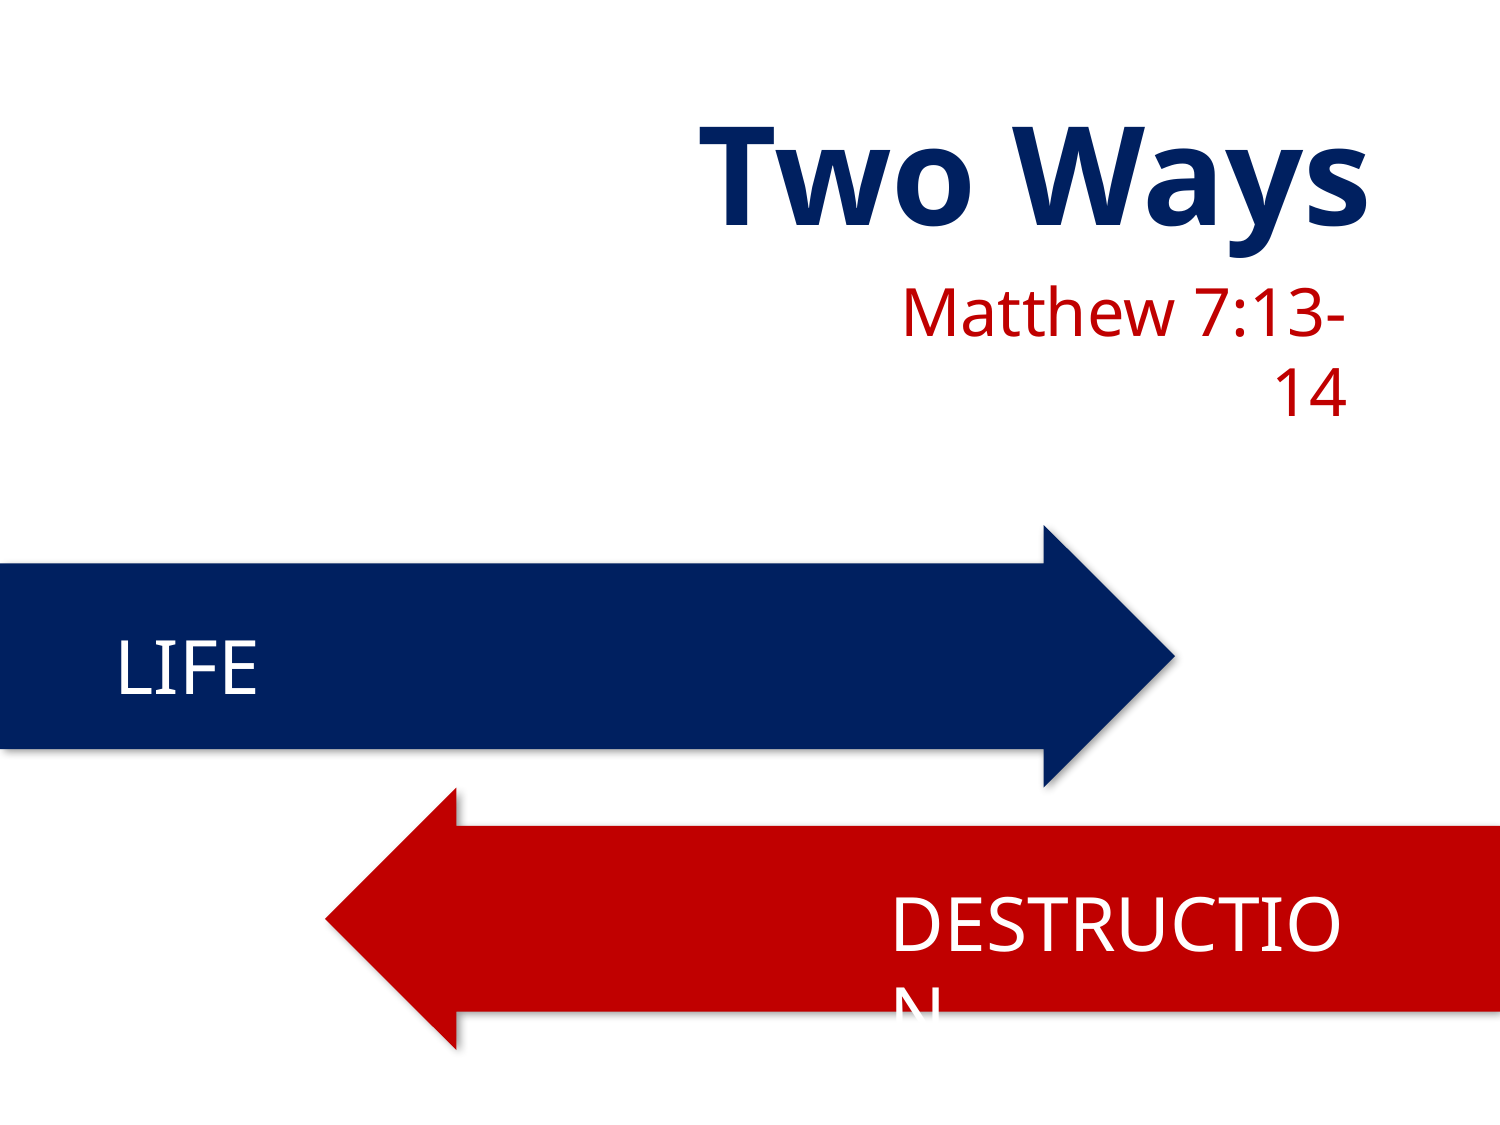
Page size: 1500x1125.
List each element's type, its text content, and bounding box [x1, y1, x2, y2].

text_box [322, 785, 1500, 1052]
text_box DESTRUCTION [874, 868, 1400, 1064]
title Two Ways [537, 50, 1388, 292]
subtitle Matthew 7:13-14 [812, 262, 1363, 463]
text_box LIFE [99, 612, 625, 718]
text_box [0, 523, 1178, 790]
